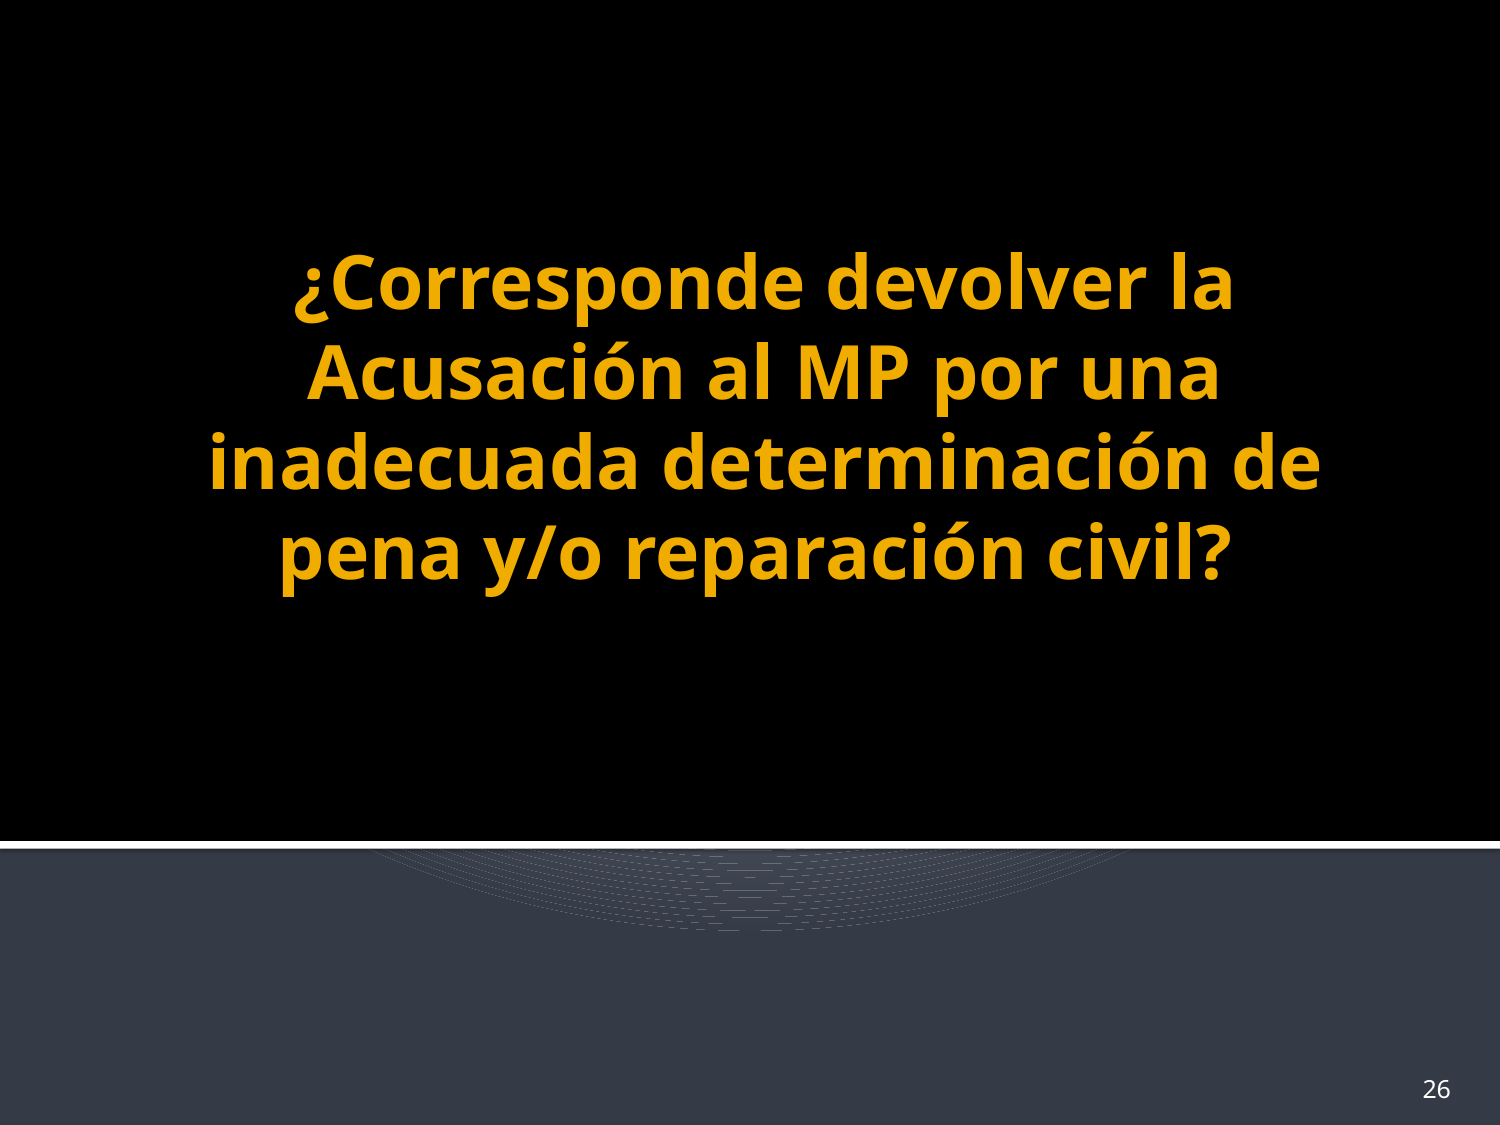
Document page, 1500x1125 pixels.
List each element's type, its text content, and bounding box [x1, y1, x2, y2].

slide_number 26 [1345, 1062, 1467, 1108]
title ¿Corresponde devolver la Acusación al MP por una inadecuada determinación de pena y/o reparación civil? [128, 234, 1395, 410]
